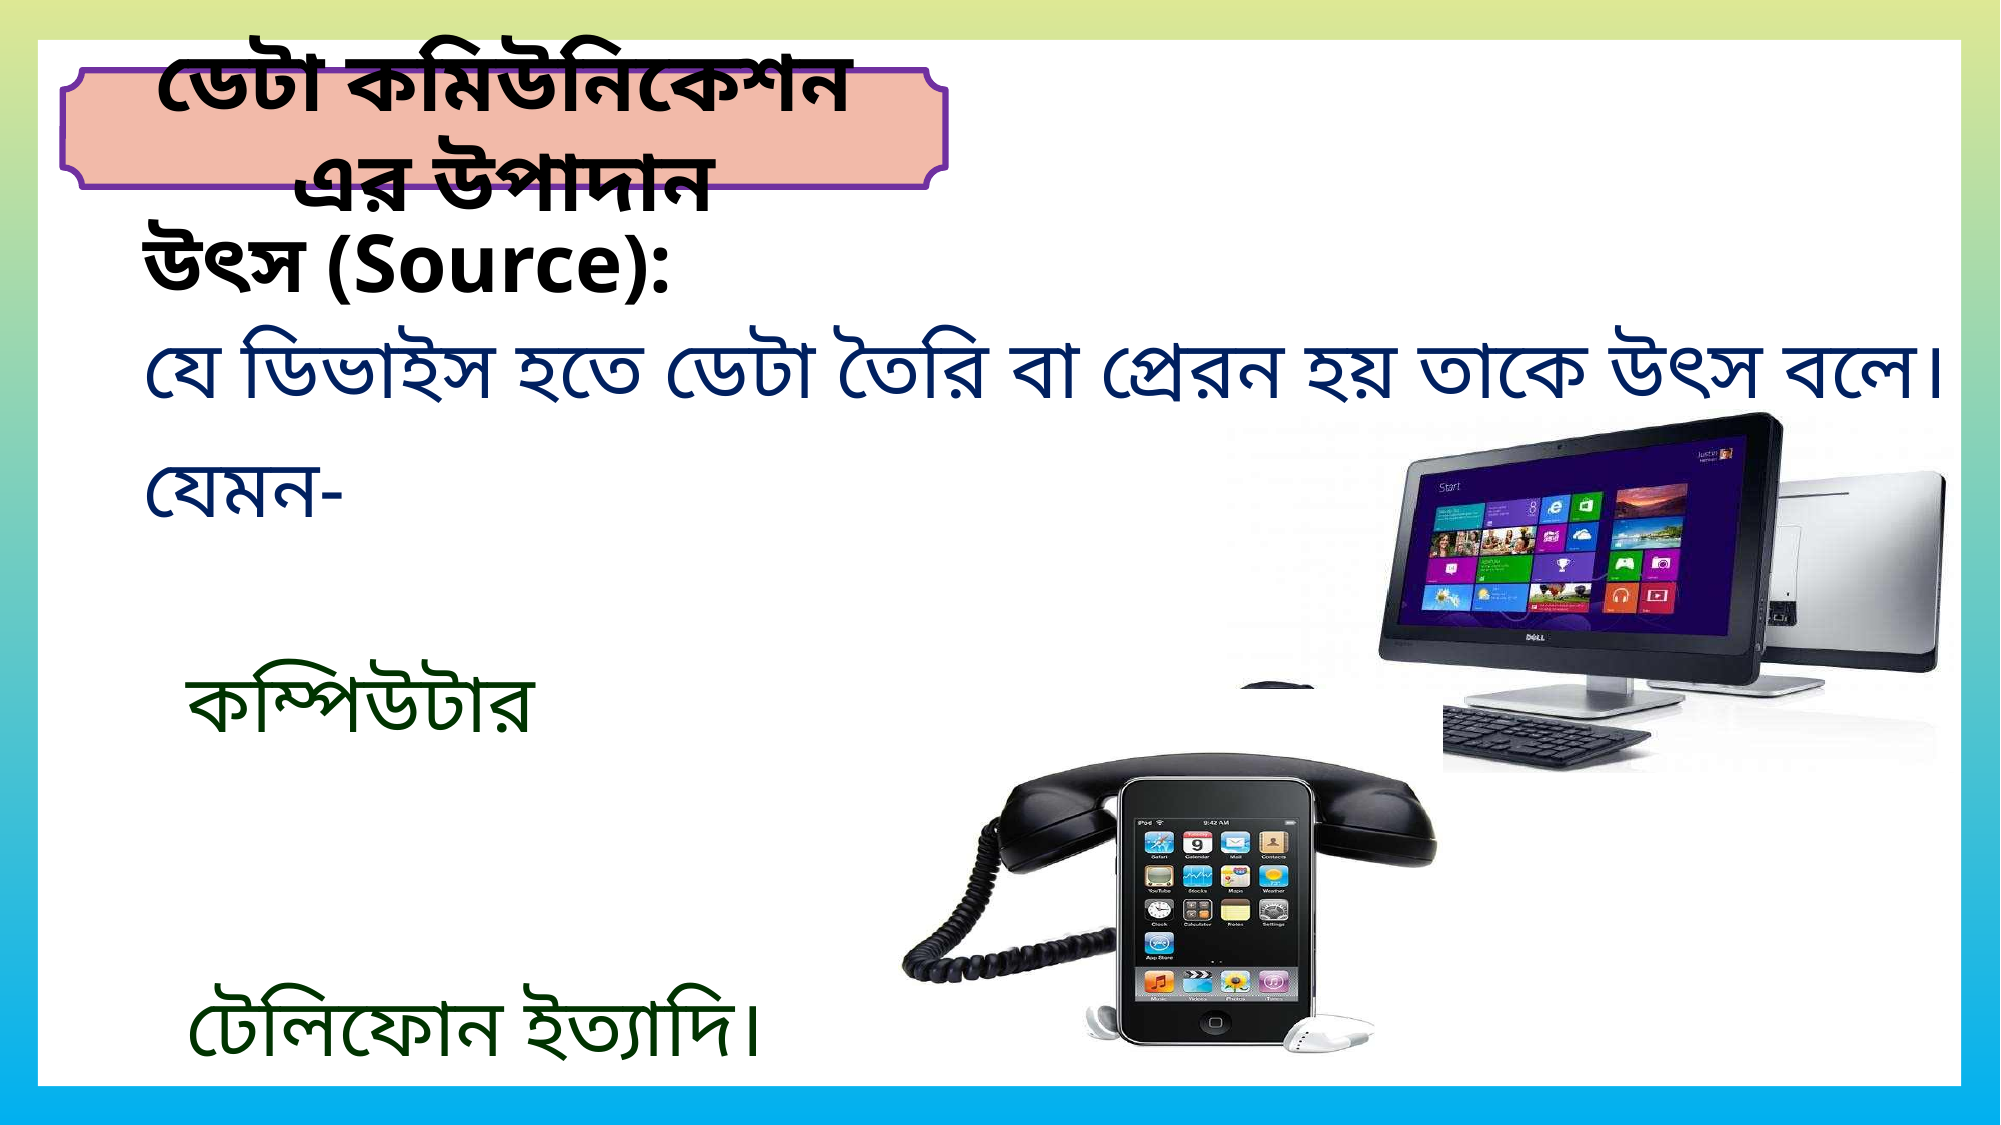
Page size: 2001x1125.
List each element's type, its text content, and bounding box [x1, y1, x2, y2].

text_box ডেটা কমিউনিকেশন এর উপাদান [62, 70, 946, 187]
picture [897, 409, 1954, 1077]
text_box উৎস (Source): যে ডিভাইস হতে ডেটা তৈরি বা প্রেরন হয় তাকে উৎস বলে। যেমন- কম্পিউটার টেলিফোন ইত্যাদি। [128, 199, 2000, 1100]
